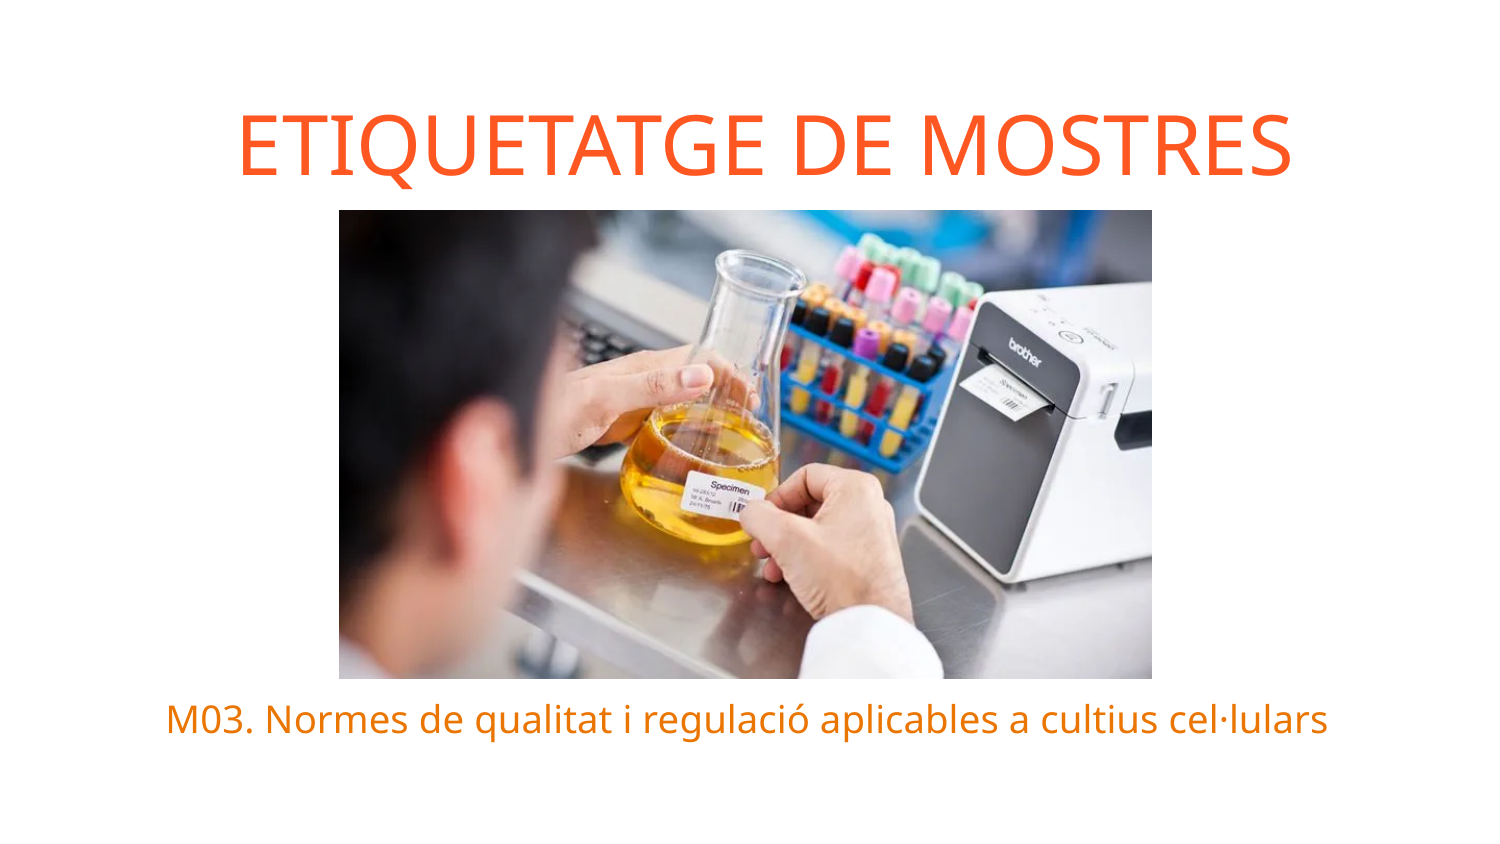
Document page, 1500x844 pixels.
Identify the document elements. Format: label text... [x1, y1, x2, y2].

picture [338, 210, 1152, 680]
text_box M03. Normes de qualitat i regulació aplicables a cultius cel·lulars [49, 677, 1447, 798]
text_box ETIQUETATGE DE MOSTRES [66, 0, 1464, 216]
